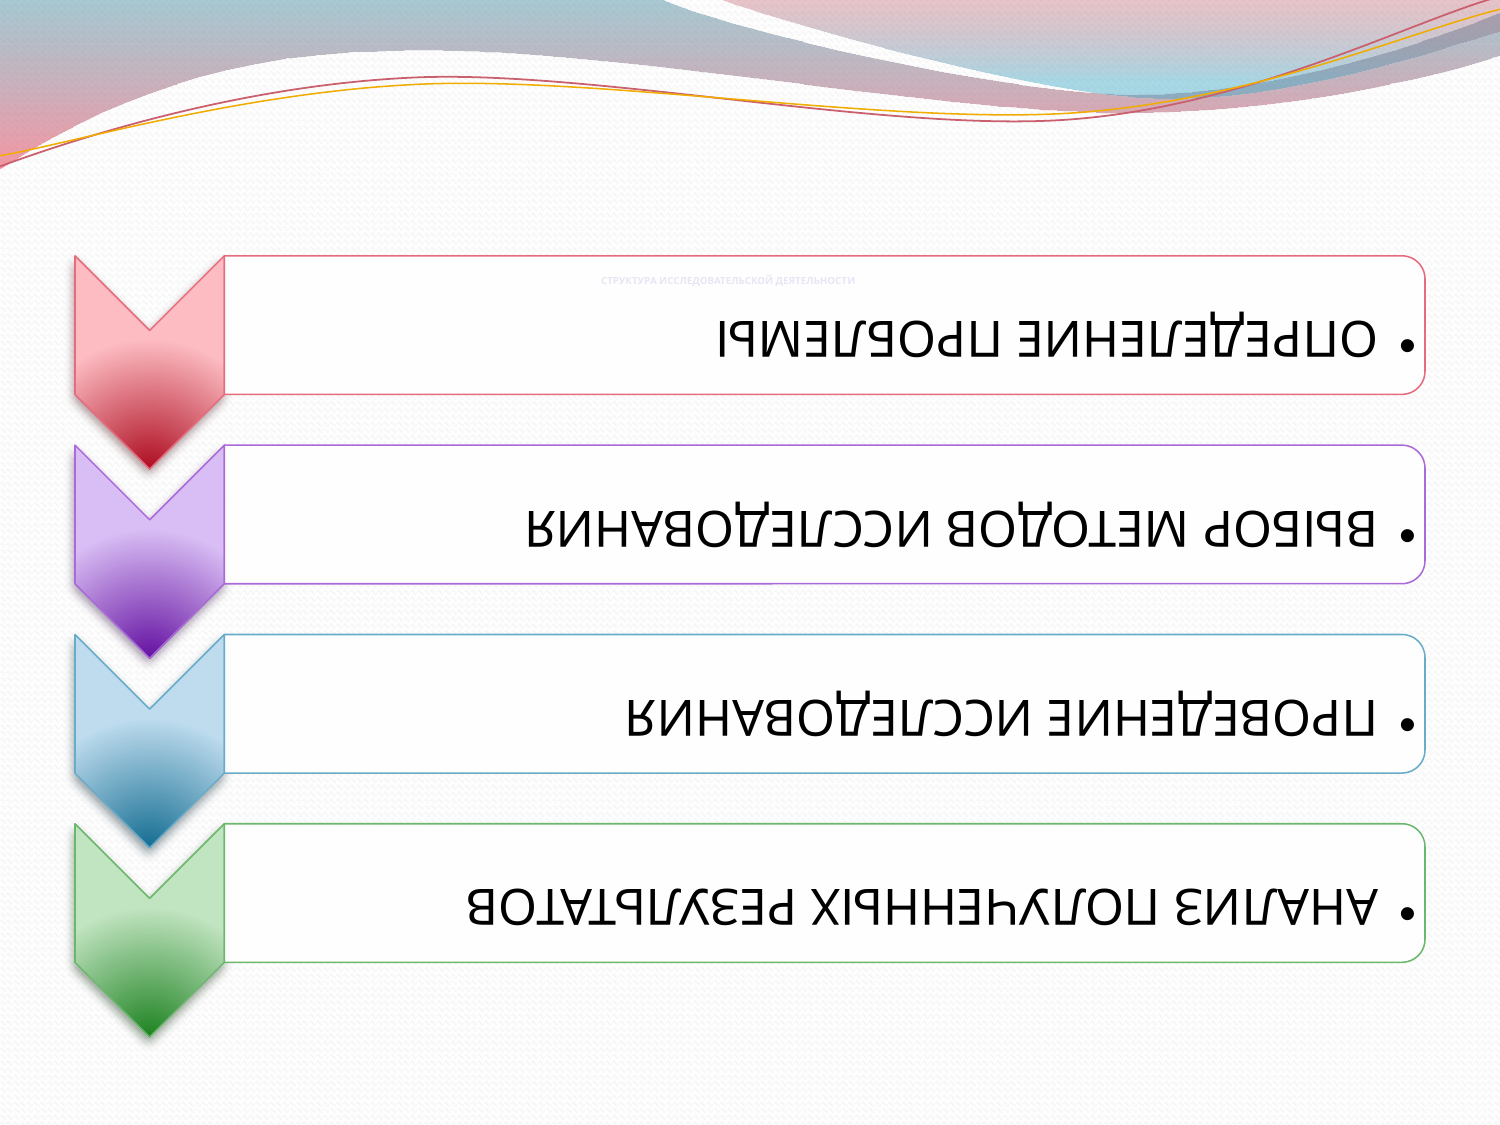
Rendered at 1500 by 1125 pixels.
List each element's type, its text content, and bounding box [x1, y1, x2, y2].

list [74, 255, 1426, 1038]
title СТРУКТУРА ИССЛЕДОВАТЕЛЬСКОЙ ДЕЯТЕЛЬНОСТИ [53, 208, 1404, 303]
